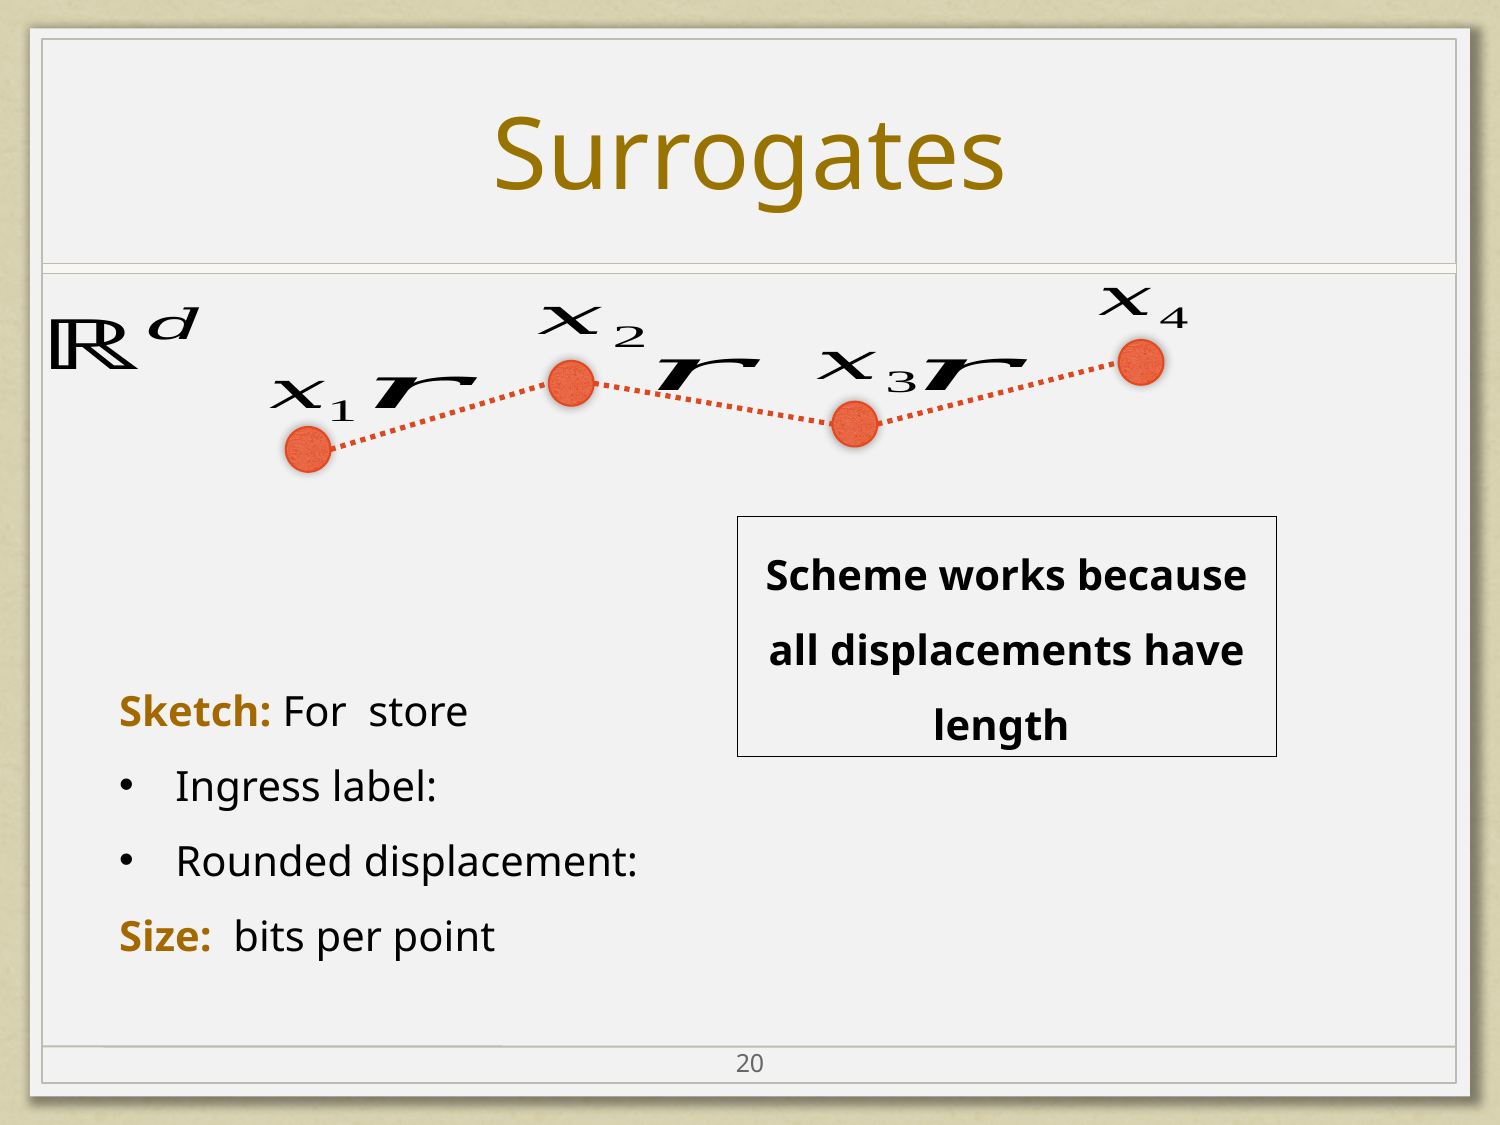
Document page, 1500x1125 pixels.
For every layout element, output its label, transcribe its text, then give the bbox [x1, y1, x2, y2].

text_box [593, 382, 833, 425]
title Surrogates [147, 40, 1353, 260]
text_box [549, 359, 594, 407]
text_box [876, 361, 1120, 425]
text_box [1118, 338, 1165, 386]
slide_number 20 [687, 1042, 813, 1088]
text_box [329, 382, 550, 451]
text_box [284, 425, 331, 473]
text_box [832, 400, 877, 448]
